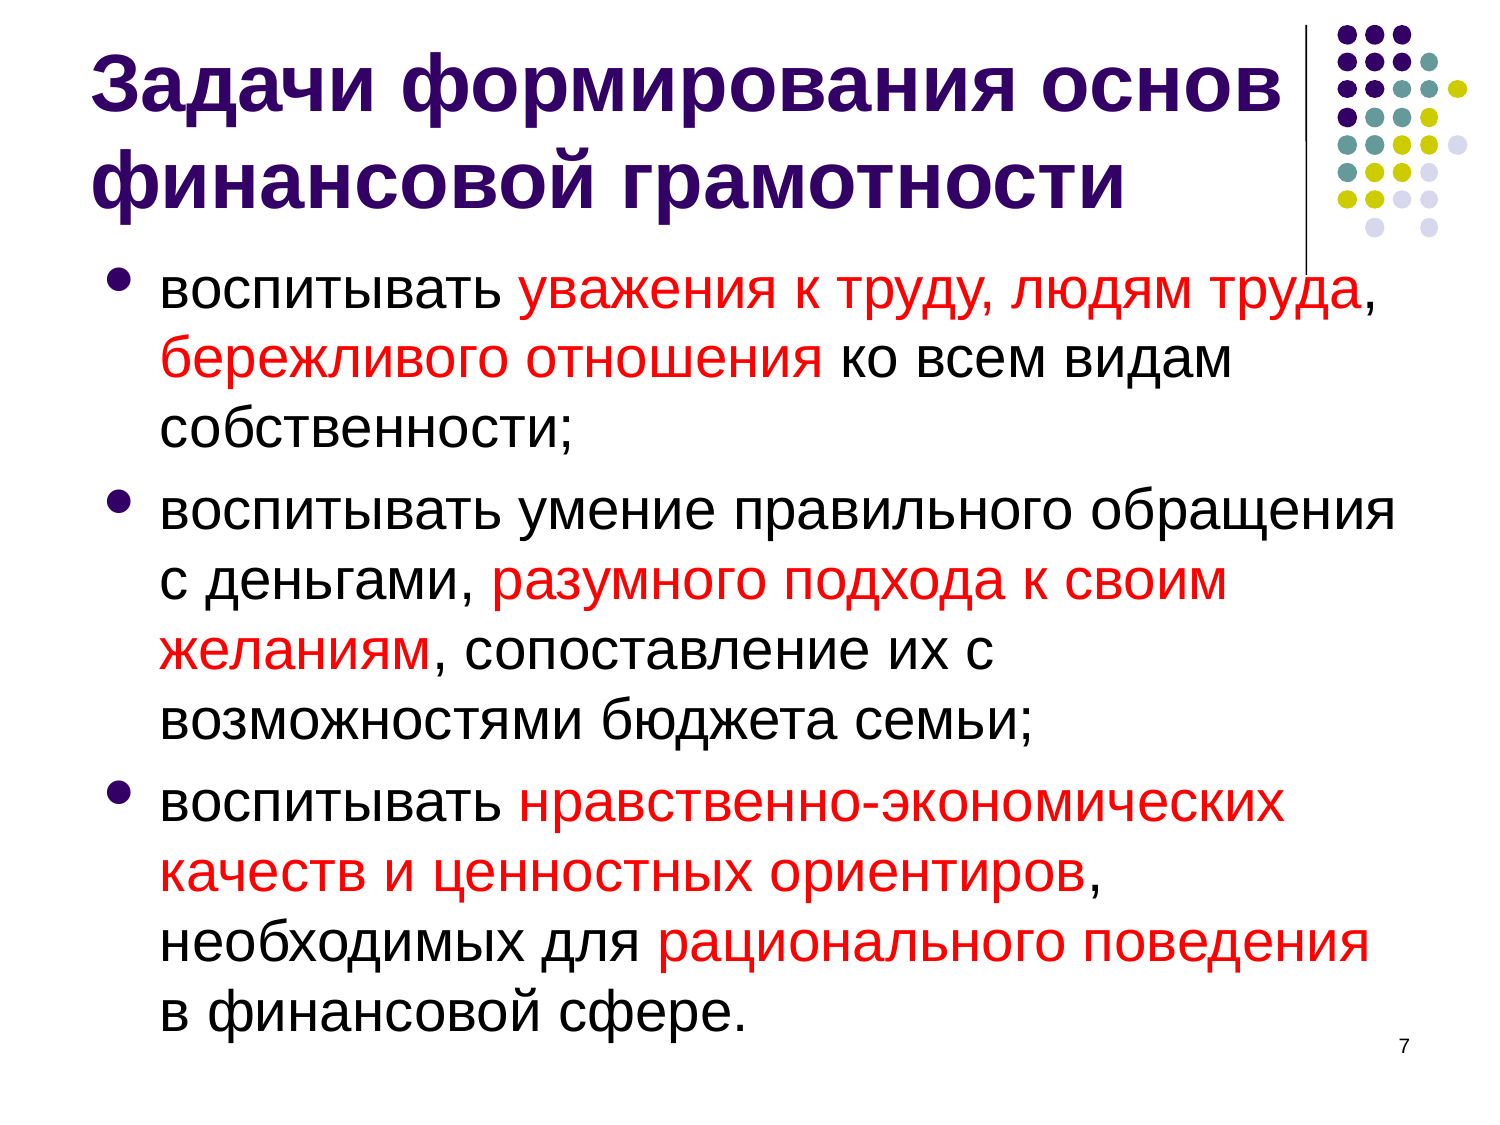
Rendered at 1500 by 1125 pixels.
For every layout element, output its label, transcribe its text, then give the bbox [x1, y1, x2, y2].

list воспитывать уважения к труду, людям труда, бережливого отношения ко всем видам собственности; воспитывать умение правильного обращения с деньгами, разумного подхода к своим желаниям, сопоставление их с возможностями бюджета семьи; воспитывать нравственно-экономических качеств и ценностных ориентиров, необходимых для рационального поведения в финансовой сфере. [88, 242, 1425, 1059]
slide_number 7 [1074, 1024, 1426, 1101]
title Задачи формирования основ финансовой грамотности [75, 20, 1313, 233]
